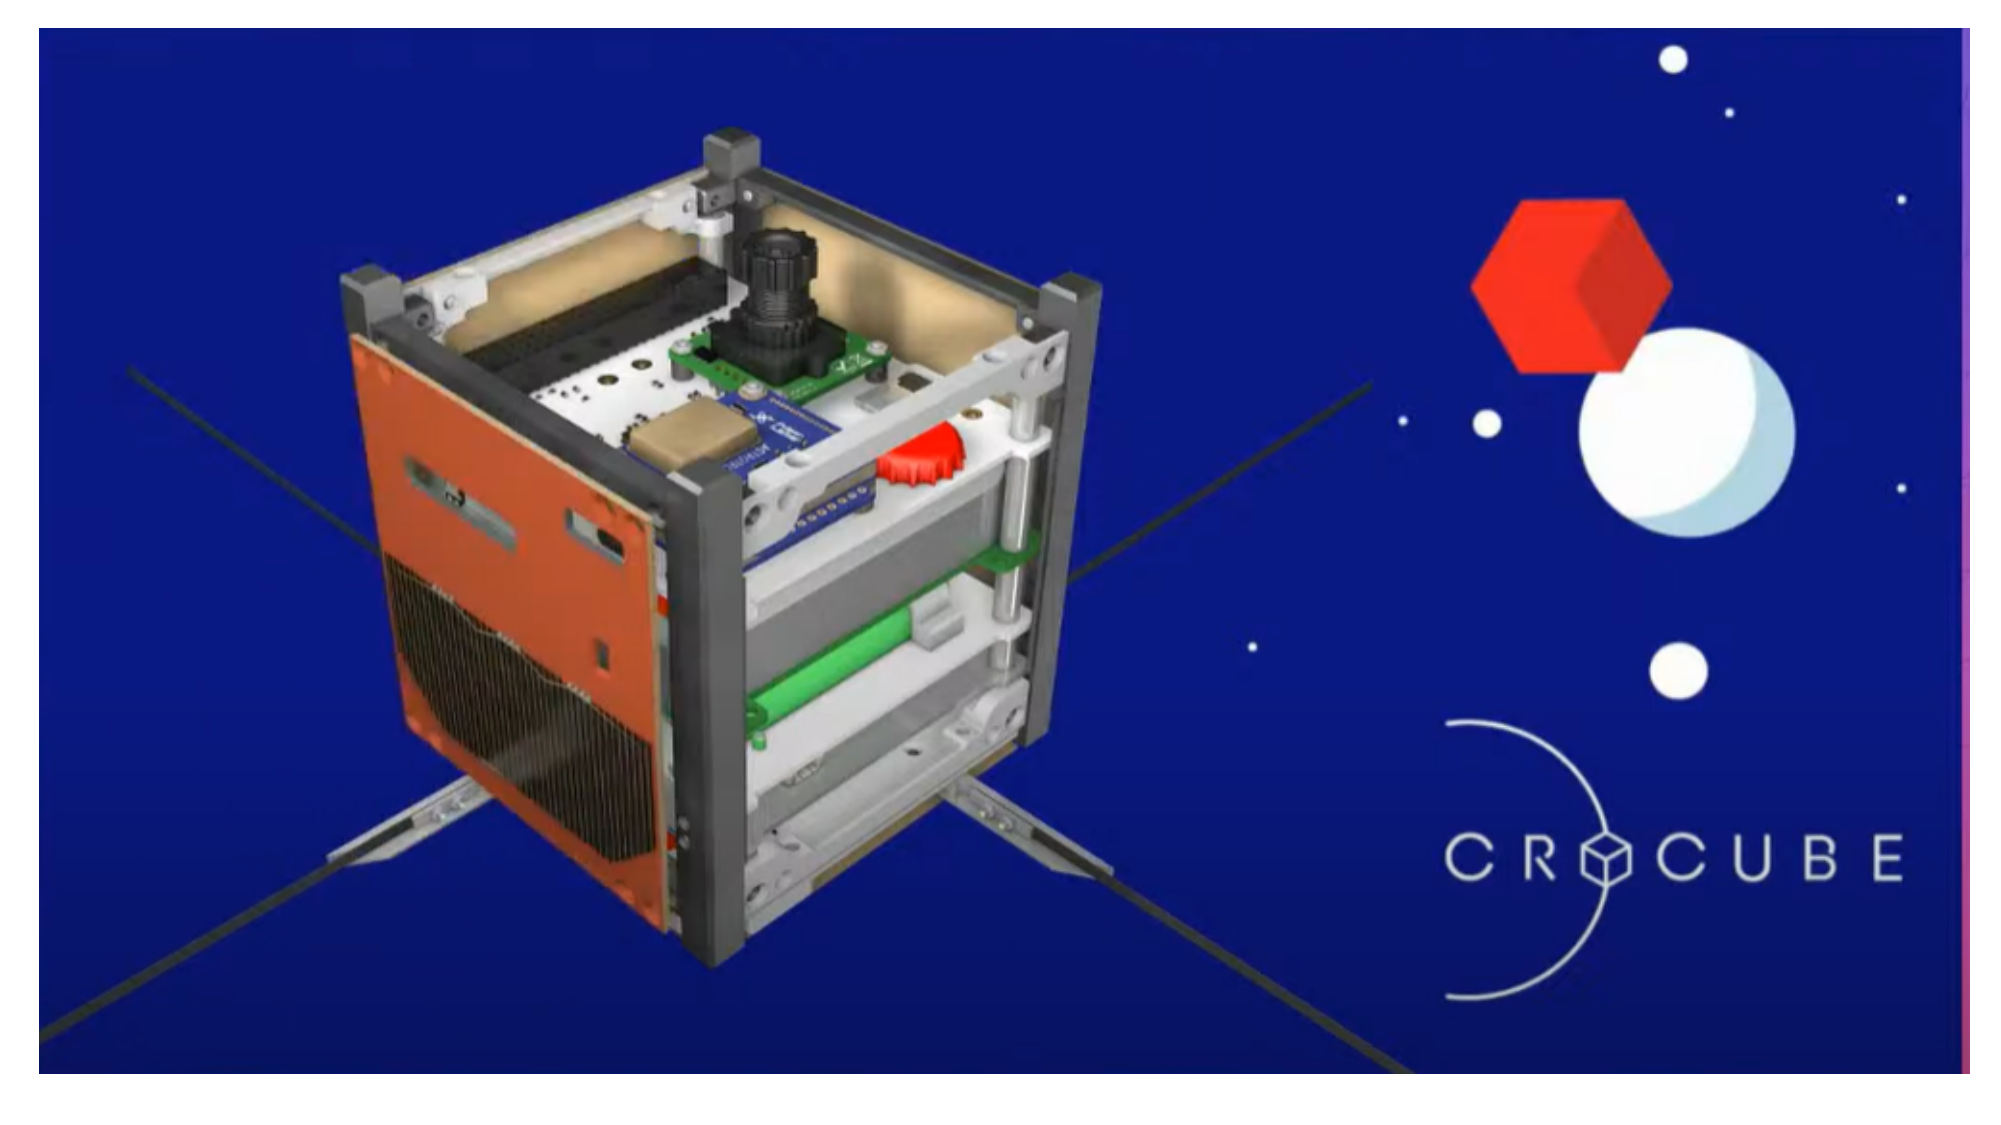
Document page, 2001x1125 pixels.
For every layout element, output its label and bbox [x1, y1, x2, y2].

picture [38, 27, 1971, 1075]
